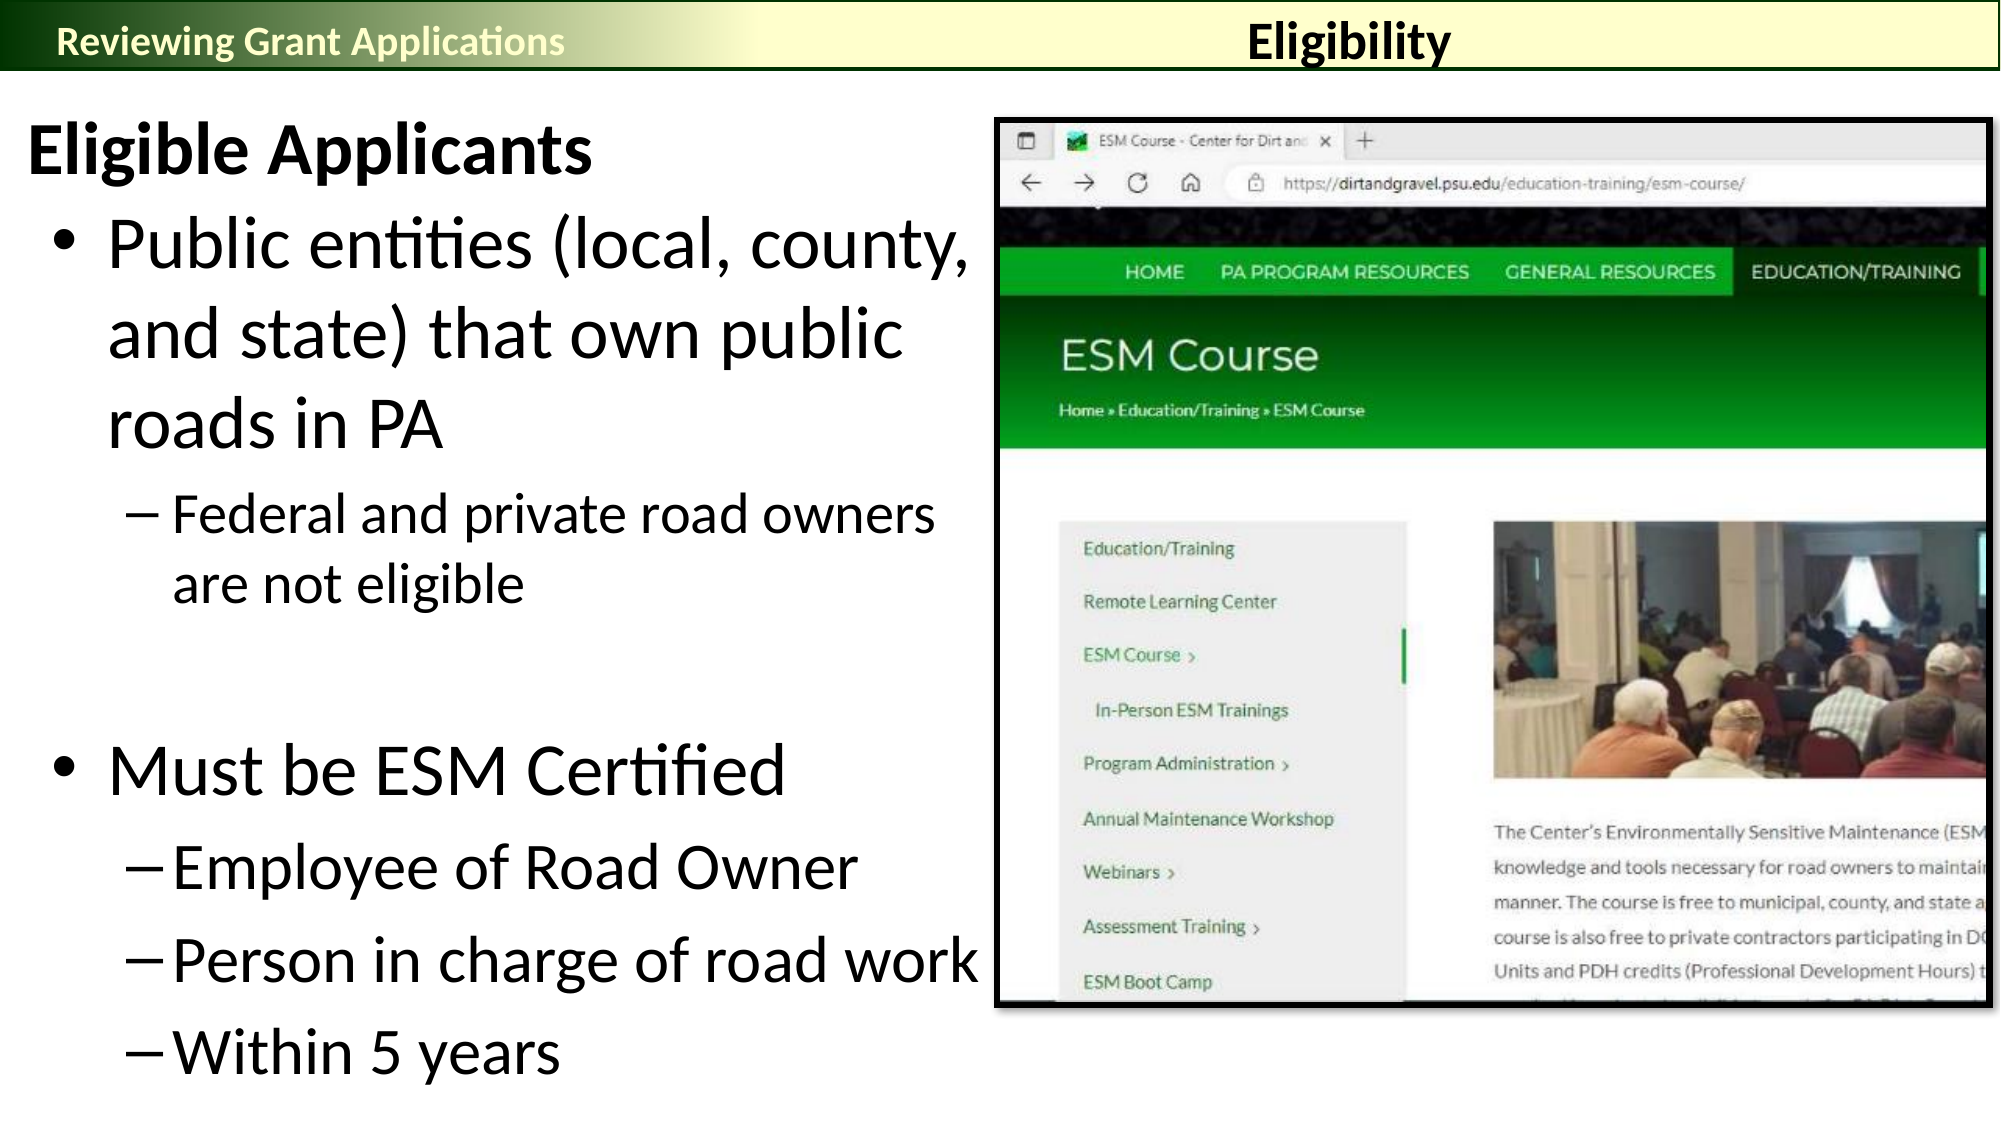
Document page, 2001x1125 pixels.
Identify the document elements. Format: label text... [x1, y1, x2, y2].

title Eligible Applicants [12, 78, 1988, 212]
text_box Reviewing Grant Applications [41, 1, 624, 77]
text_box Eligibility [699, 0, 2000, 75]
subtitle Public entities (local, county, and state) that own public roads in PA Federal and private road owners are not eligible Must be ESM Certified Employee of Road Owner Person in charge of road work Within 5 years [36, 212, 1000, 1104]
picture [999, 122, 1987, 1002]
